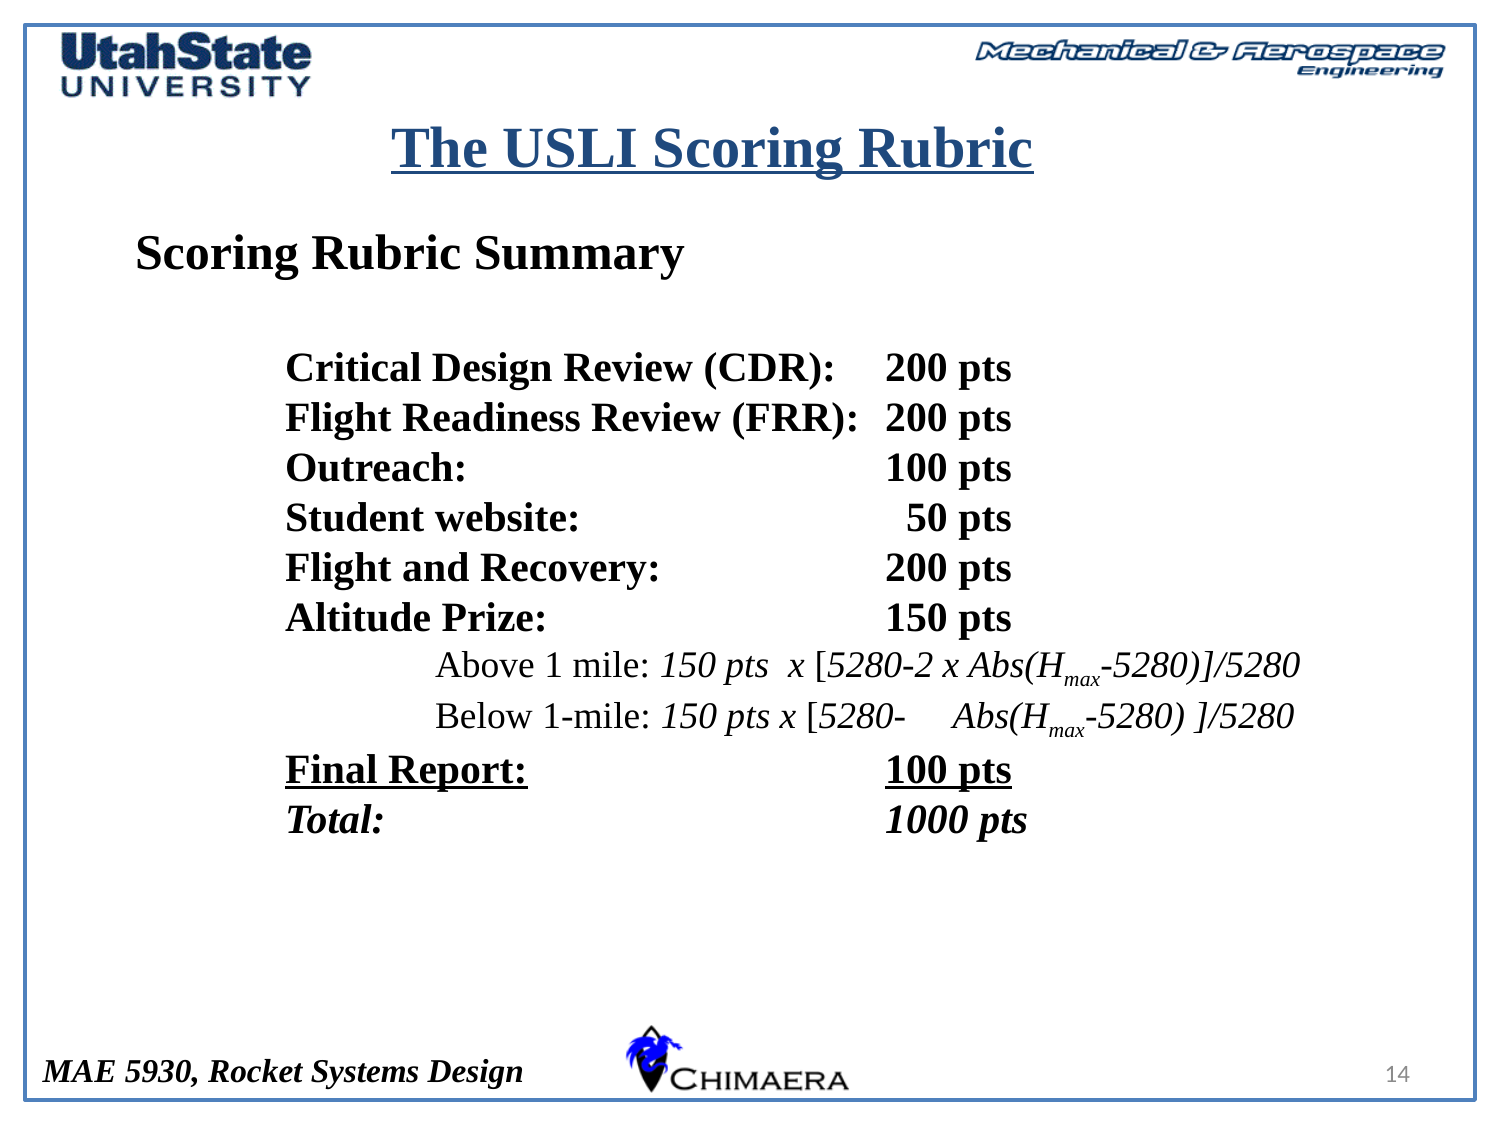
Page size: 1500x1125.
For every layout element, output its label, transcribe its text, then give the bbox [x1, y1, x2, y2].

picture [975, 37, 1450, 79]
text_box Scoring Rubric Summary Critical Design Review (CDR): 200 pts Flight Readiness Review (FRR): 200 pts Outreach: 100 pts Student website: 50 pts Flight and Recovery: 200 pts Altitude Prize: 150 pts Above 1 mile: 150 pts x [5280-2 x Abs(Hmax-5280)]/5280 Below 1-mile: 150 pts x [5280- Abs(Hmax-5280) ]/5280 Final Report: 100 pts Total: 1000 pts [120, 212, 1325, 850]
picture [50, 31, 313, 99]
text_box The USLI Scoring Rubric [324, 87, 1100, 200]
slide_number 14 [1074, 1042, 1425, 1103]
picture [624, 1024, 850, 1093]
